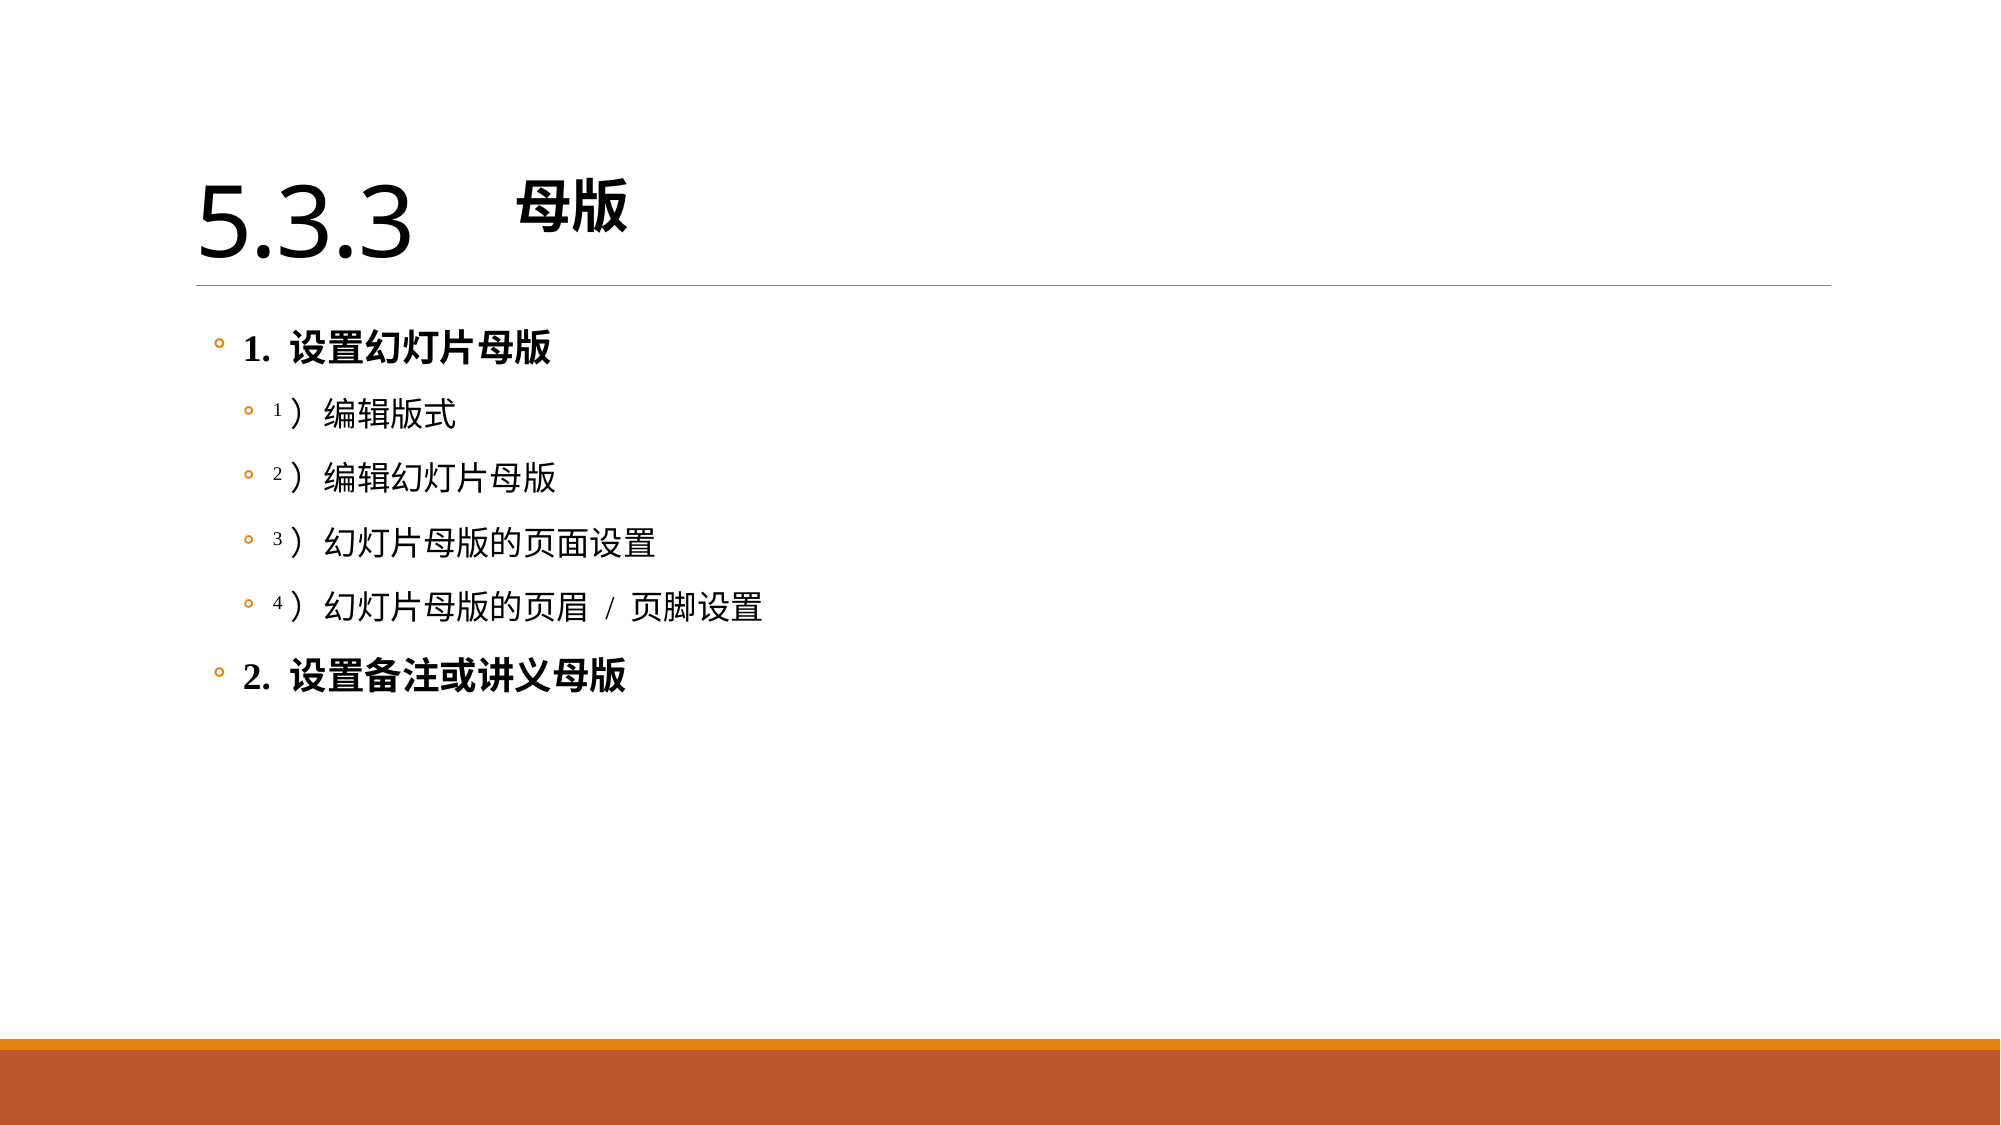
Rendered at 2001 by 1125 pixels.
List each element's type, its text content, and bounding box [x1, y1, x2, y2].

list 1. 设置幻灯片母版 1）编辑版式 2）编辑幻灯片母版 3）幻灯片母版的页面设置 4）幻灯片母版的页眉 / 页脚设置 2. 设置备注或讲义母版 [180, 302, 1830, 963]
title 5.3.3 母版 [180, 47, 1830, 285]
